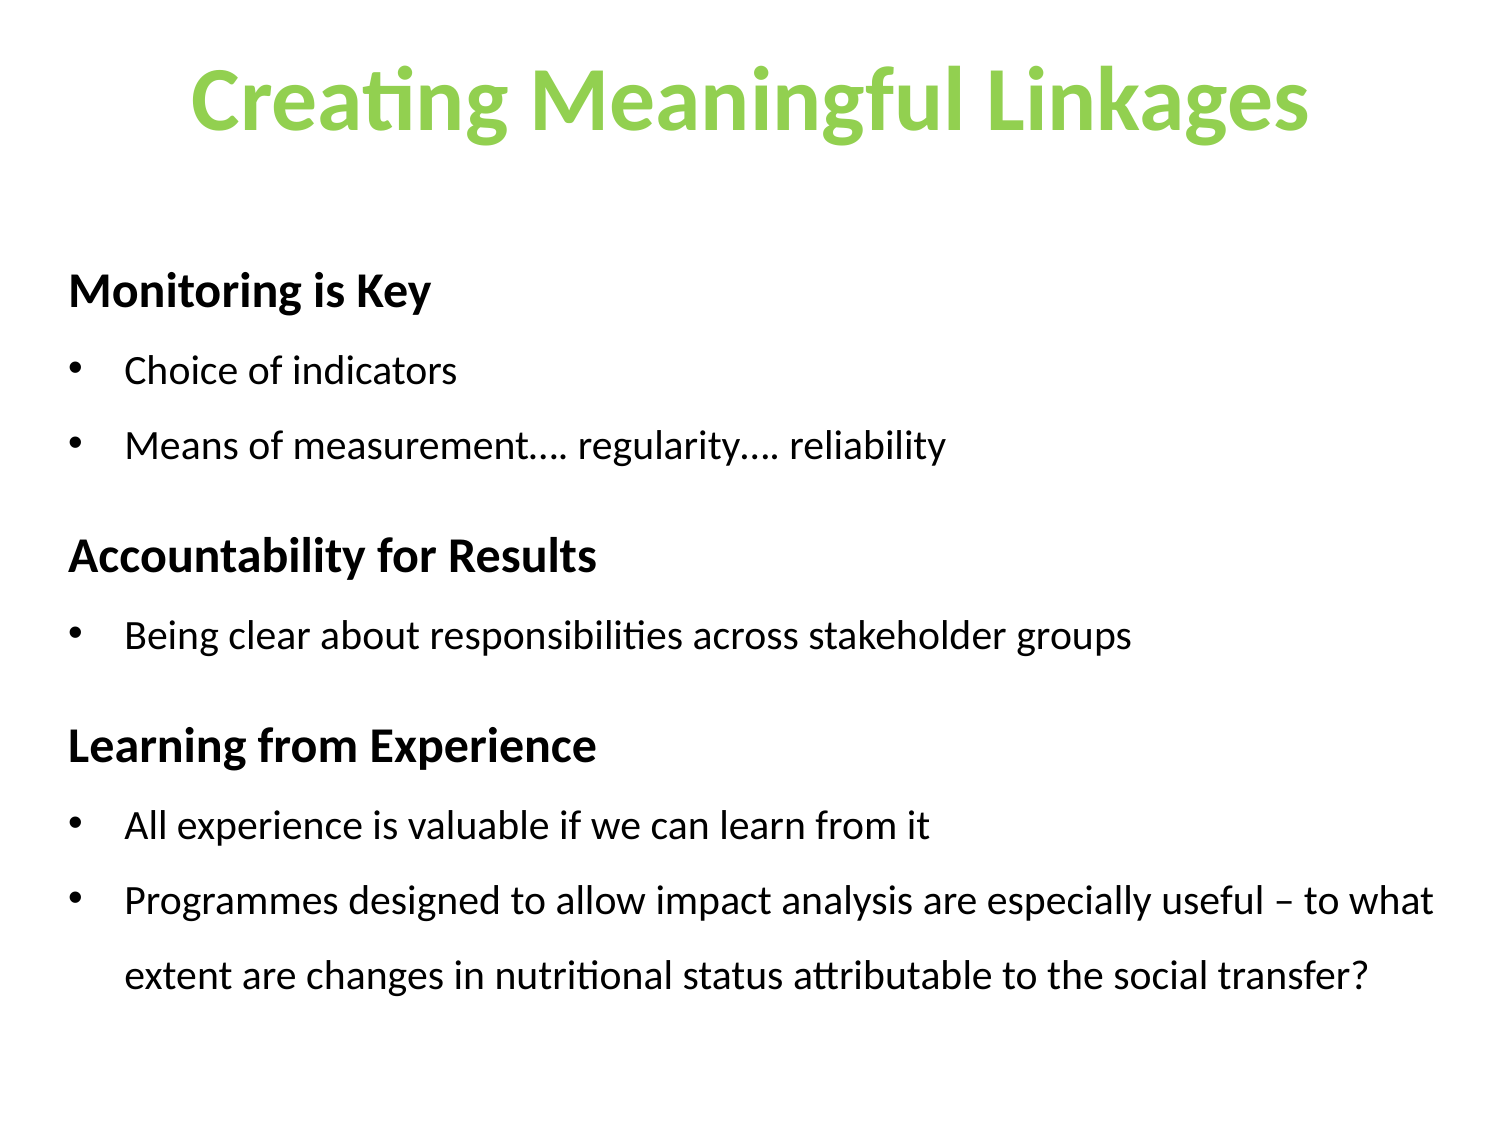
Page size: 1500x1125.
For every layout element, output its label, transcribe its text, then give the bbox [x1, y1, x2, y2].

list Monitoring is Key Choice of indicators Means of measurement…. regularity…. reliability Accountability for Results Being clear about responsibilities across stakeholder groups Learning from Experience All experience is valuable if we can learn from it Programmes designed to allow impact analysis are especially useful – to what extent are changes in nutritional status attributable to the social transfer? [52, 219, 1500, 1125]
title Creating Meaningful Linkages [76, 0, 1428, 188]
